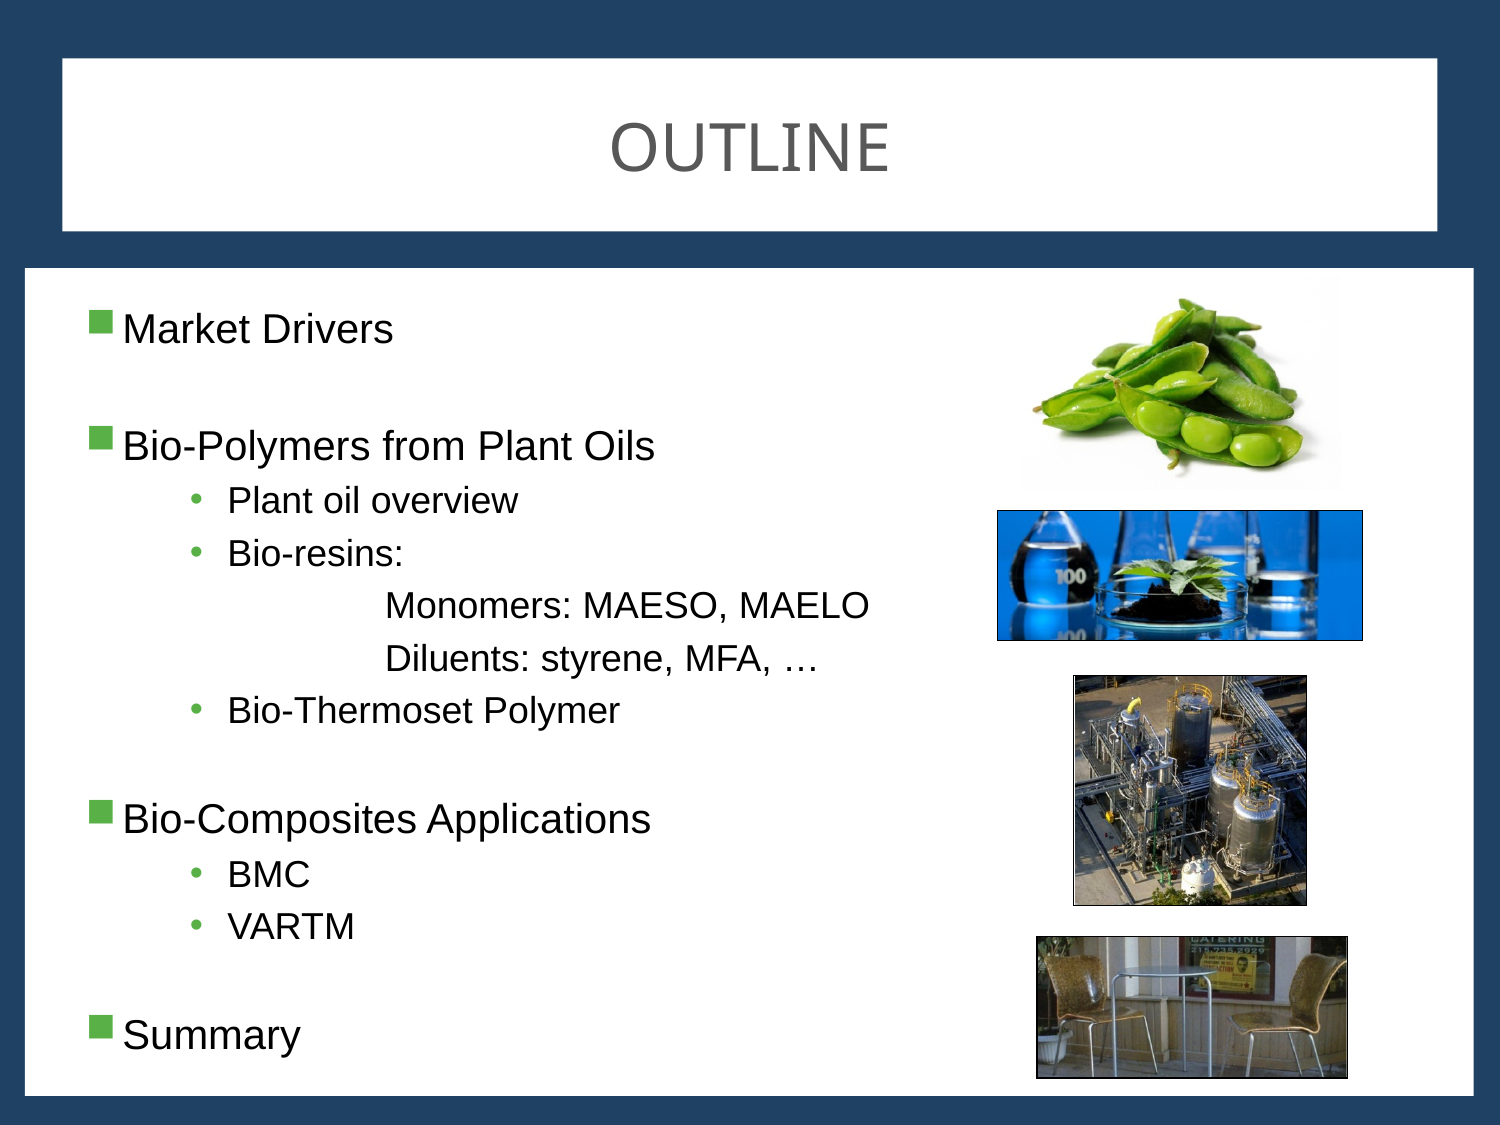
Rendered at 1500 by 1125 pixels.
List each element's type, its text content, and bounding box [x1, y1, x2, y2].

list Market Drivers Bio-Polymers from Plant Oils Plant oil overview Bio-resins: Monomers: MAESO, MAELO Diluents: styrene, MFA, … Bio-Thermoset Polymer Bio-Composites Applications BMC VARTM Summary [62, 294, 998, 1095]
picture [997, 509, 1363, 641]
picture [1037, 937, 1347, 1078]
title Outline [62, 58, 1438, 232]
picture [1072, 675, 1308, 906]
picture [1018, 274, 1341, 490]
